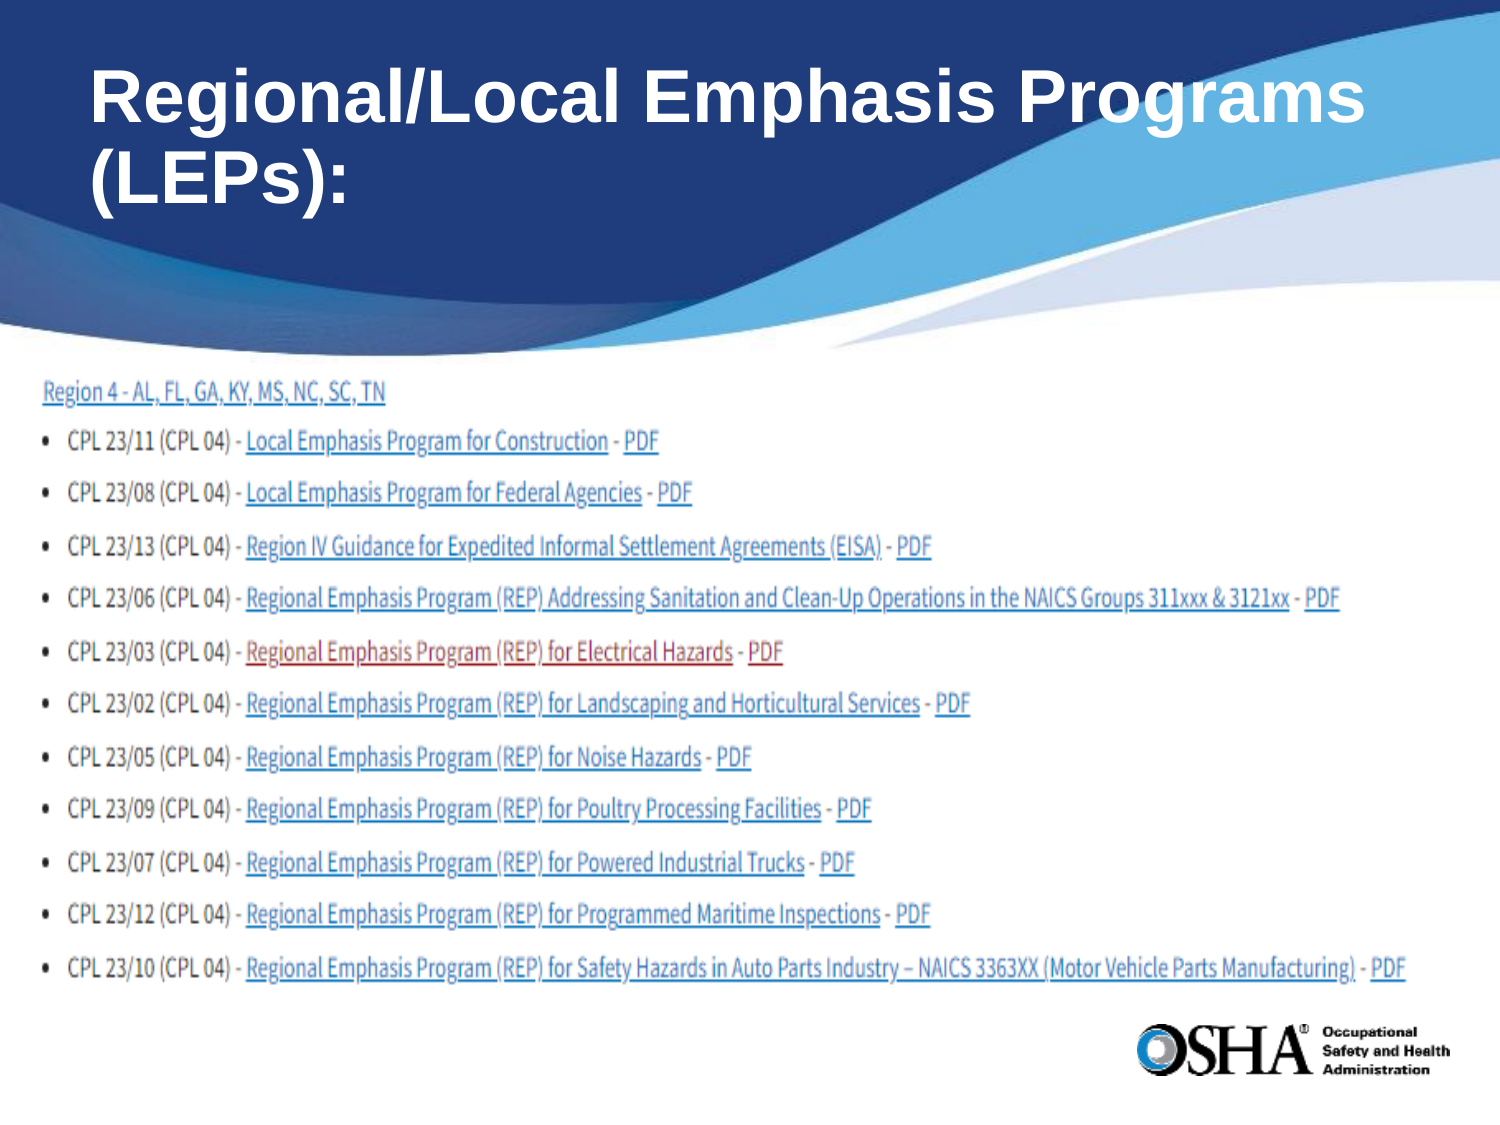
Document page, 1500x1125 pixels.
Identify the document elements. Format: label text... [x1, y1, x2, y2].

title Regional/Local Emphasis Programs (LEPs): [75, 45, 1500, 233]
picture [37, 374, 1463, 988]
picture [1137, 1024, 1450, 1076]
picture [0, 0, 1500, 364]
